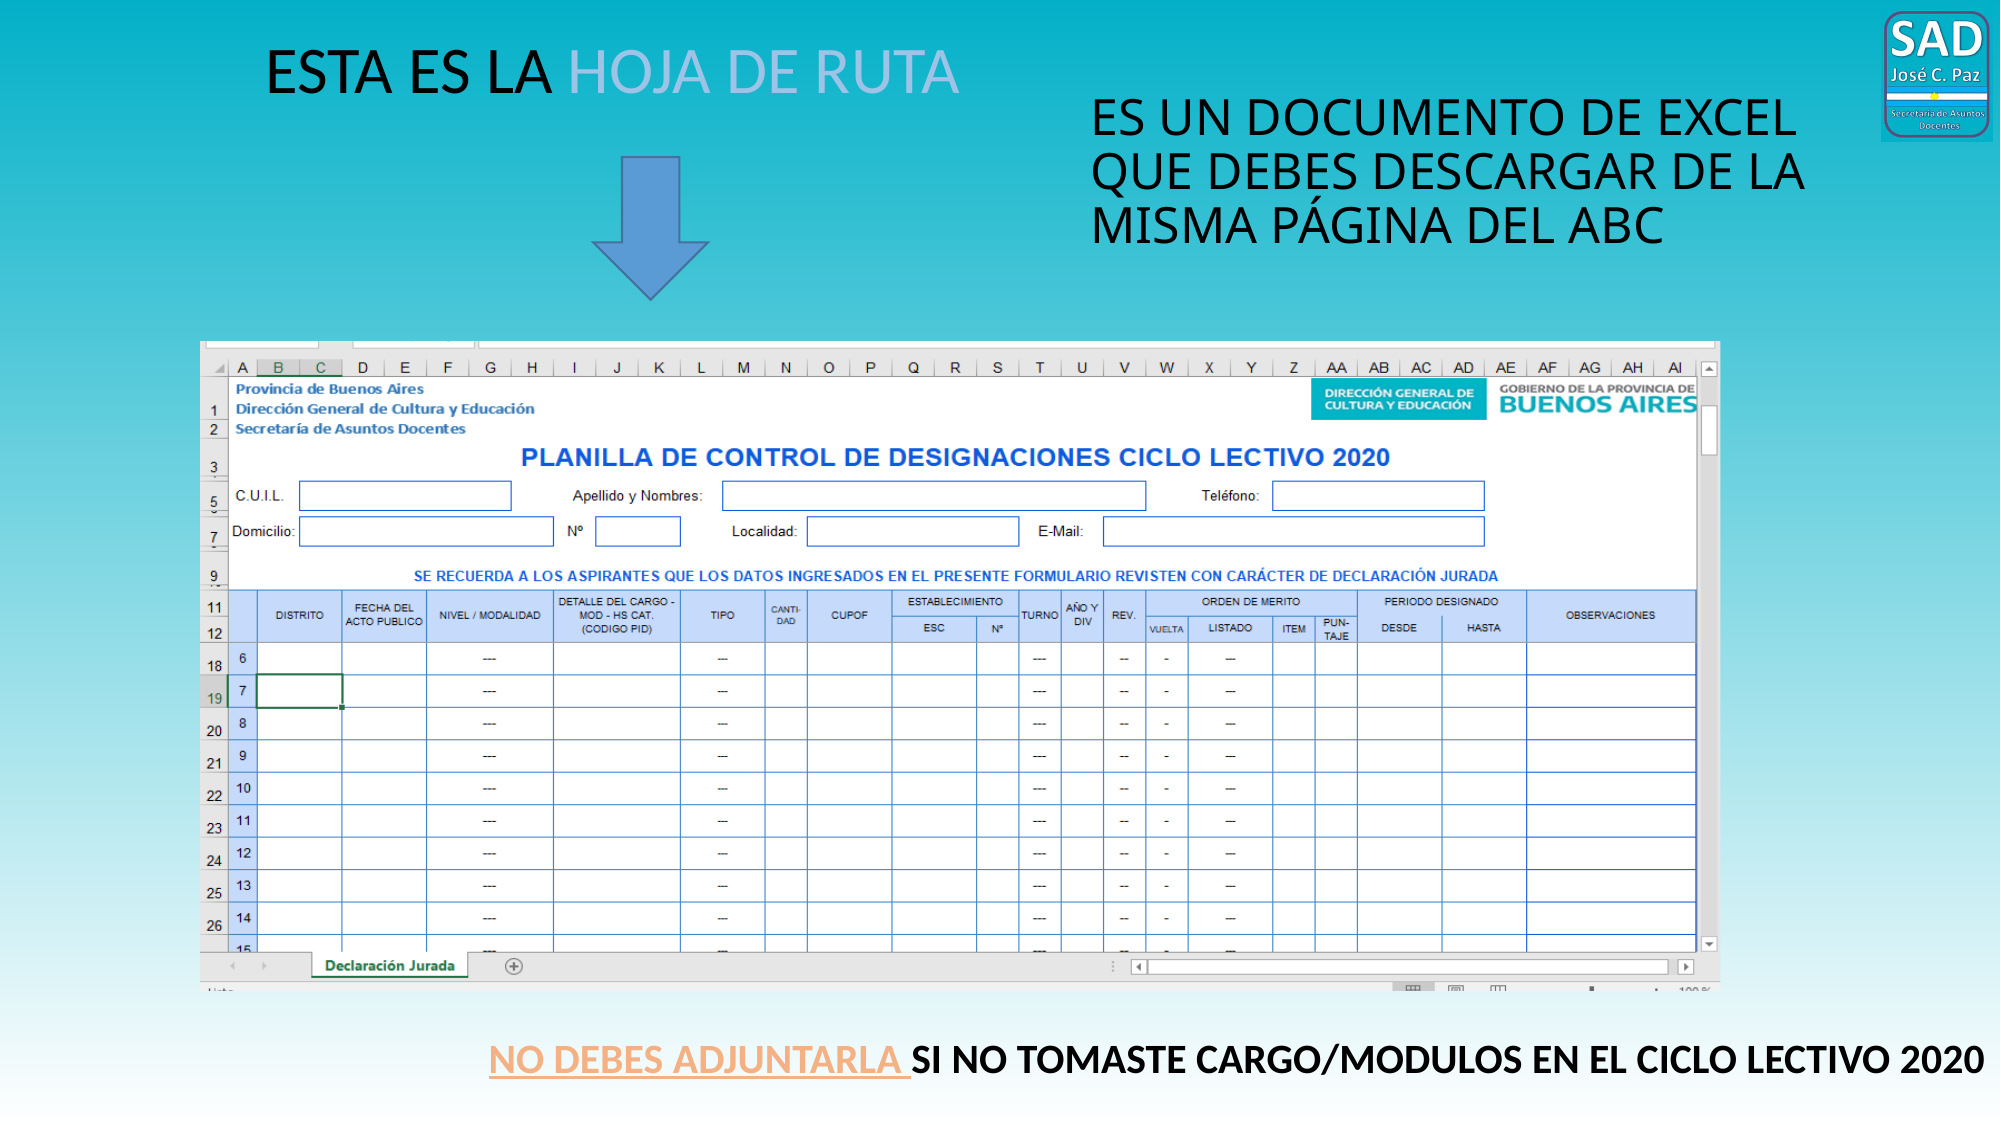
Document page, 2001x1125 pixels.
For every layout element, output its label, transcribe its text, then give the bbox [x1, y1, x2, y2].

text_box NO DEBES ADJUNTARLA SI NO TOMASTE CARGO/MODULOS EN EL CICLO LECTIVO 2020 [21, 1024, 2000, 1090]
picture [199, 341, 1721, 991]
picture [1880, 7, 1993, 142]
title ES UN DOCUMENTO DE EXCEL QUE DEBES DESCARGAR DE LA MISMA PÁGINA DEL ABC [1075, 87, 1926, 260]
text_box [590, 156, 711, 302]
text_box ESTA ES LA HOJA DE RUTA [250, 19, 975, 114]
